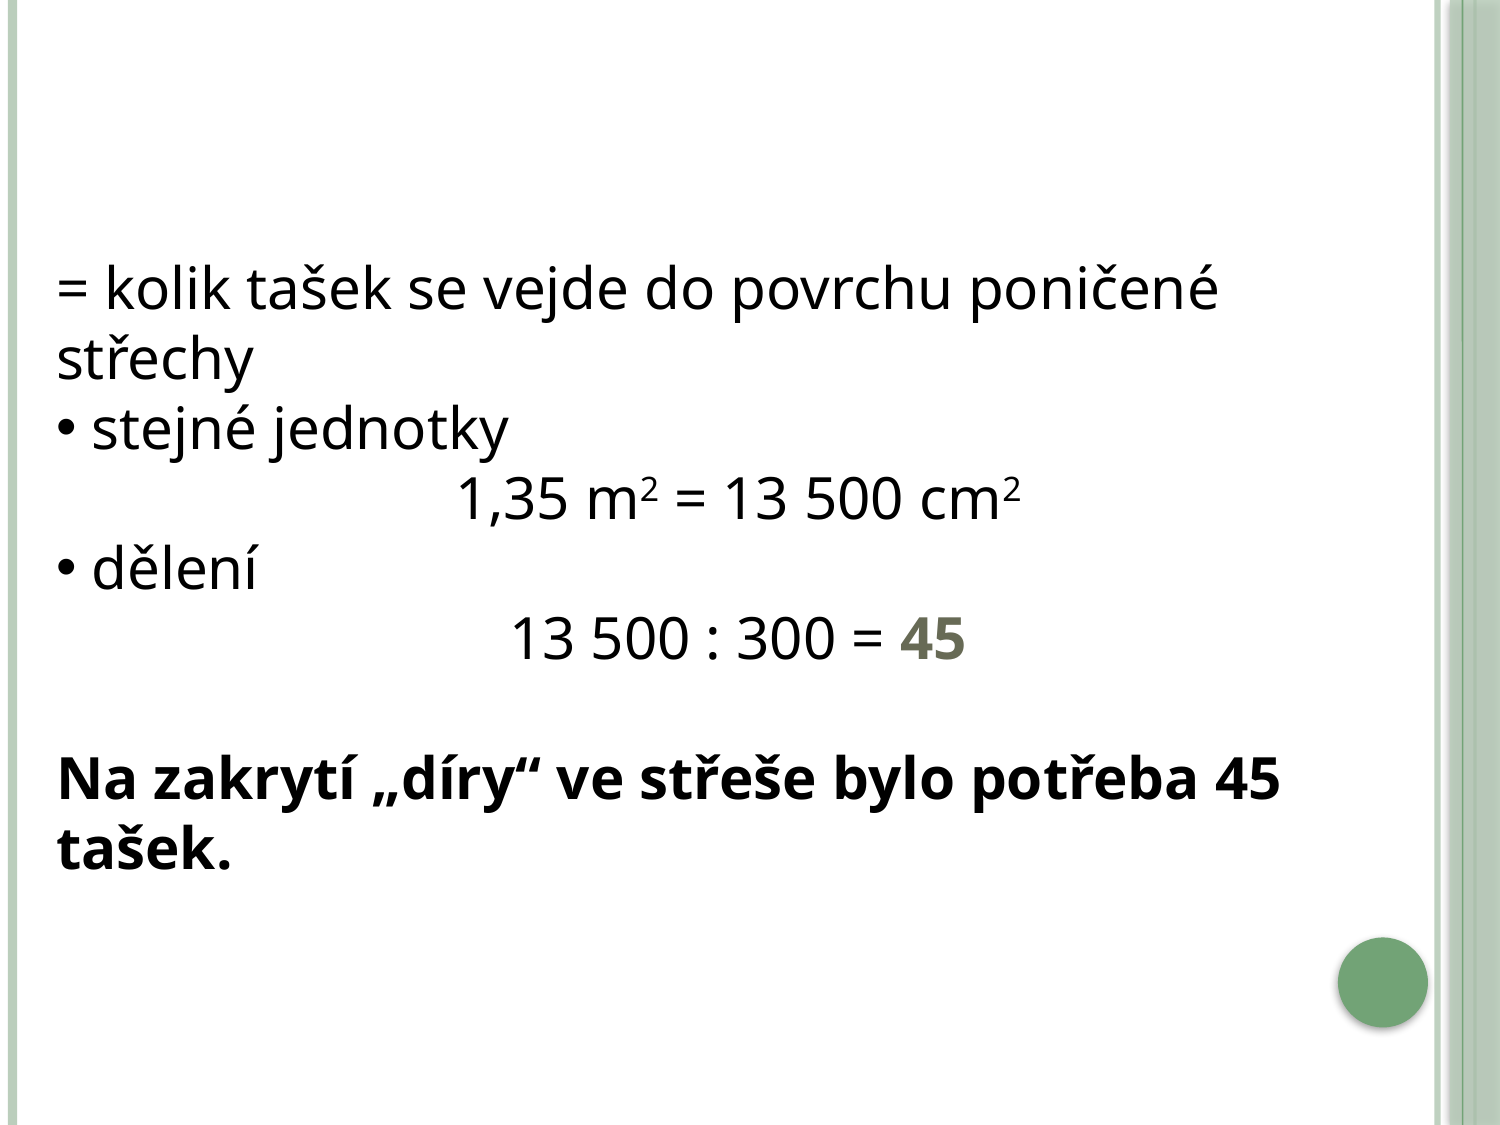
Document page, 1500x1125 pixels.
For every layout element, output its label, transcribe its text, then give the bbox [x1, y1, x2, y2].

text_box = kolik tašek se vejde do povrchu poničené střechy stejné jednotky 1,35 m2 = 13 500 cm2 dělení 13 500 : 300 = 45 Na zakrytí „díry“ ve střeše bylo potřeba 45 tašek. [41, 243, 1436, 889]
